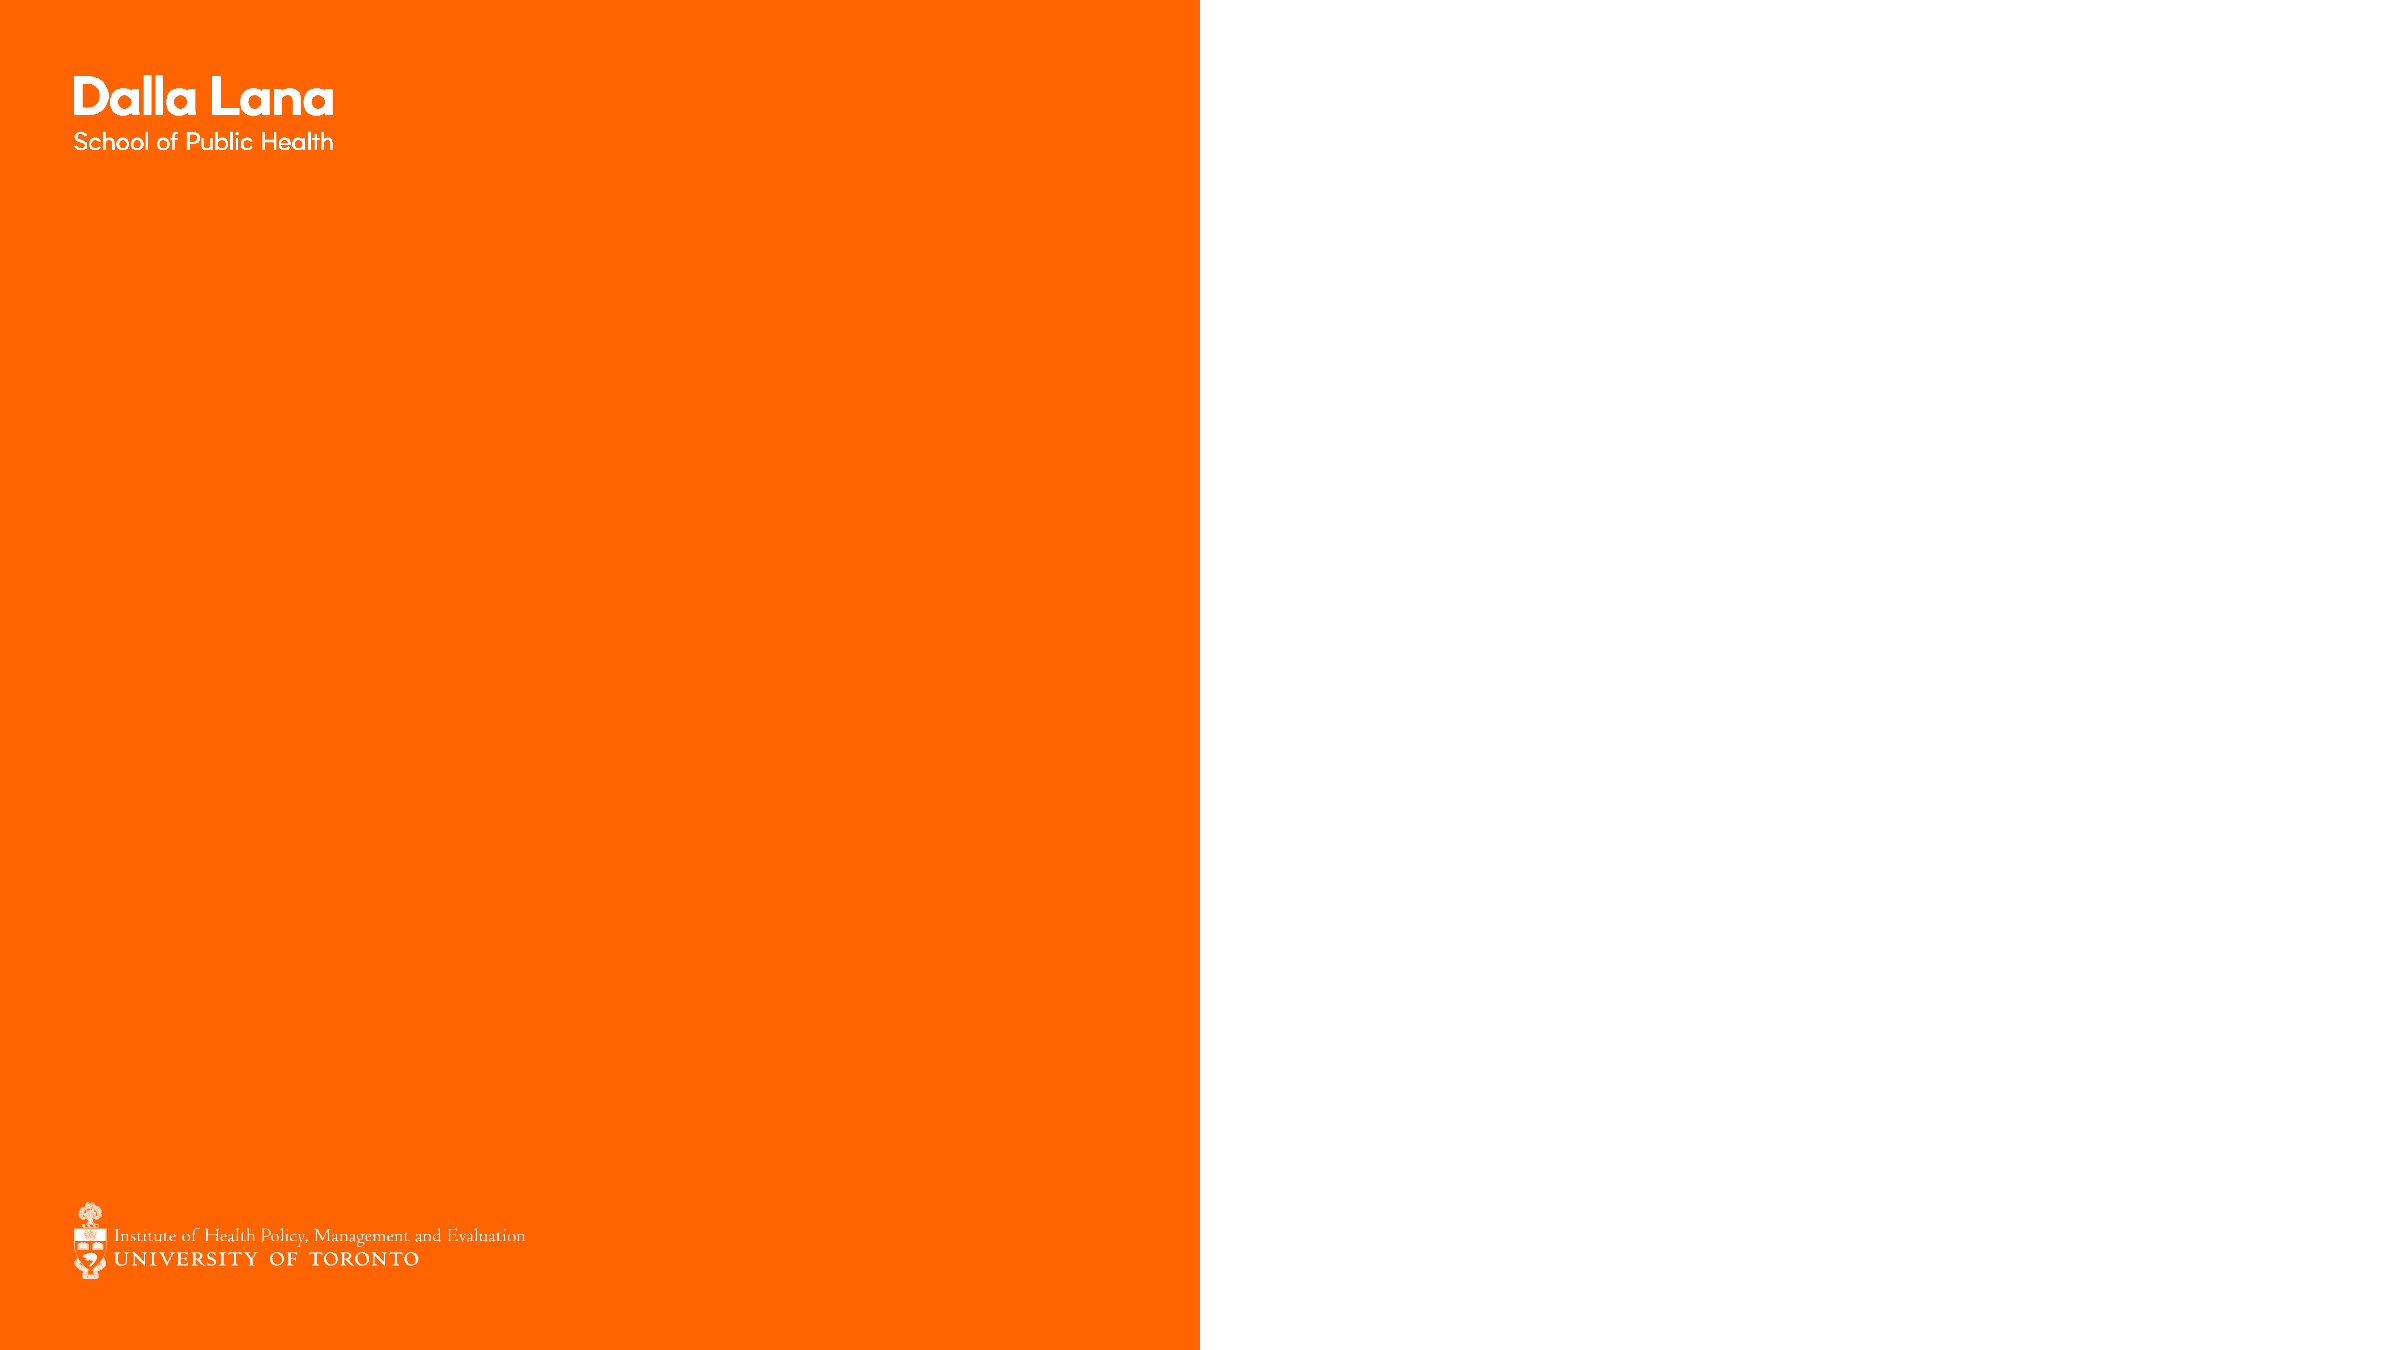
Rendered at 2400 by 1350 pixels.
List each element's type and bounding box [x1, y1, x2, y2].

picture [74, 75, 333, 150]
picture [74, 1202, 525, 1279]
picture [1199, 0, 2400, 1350]
